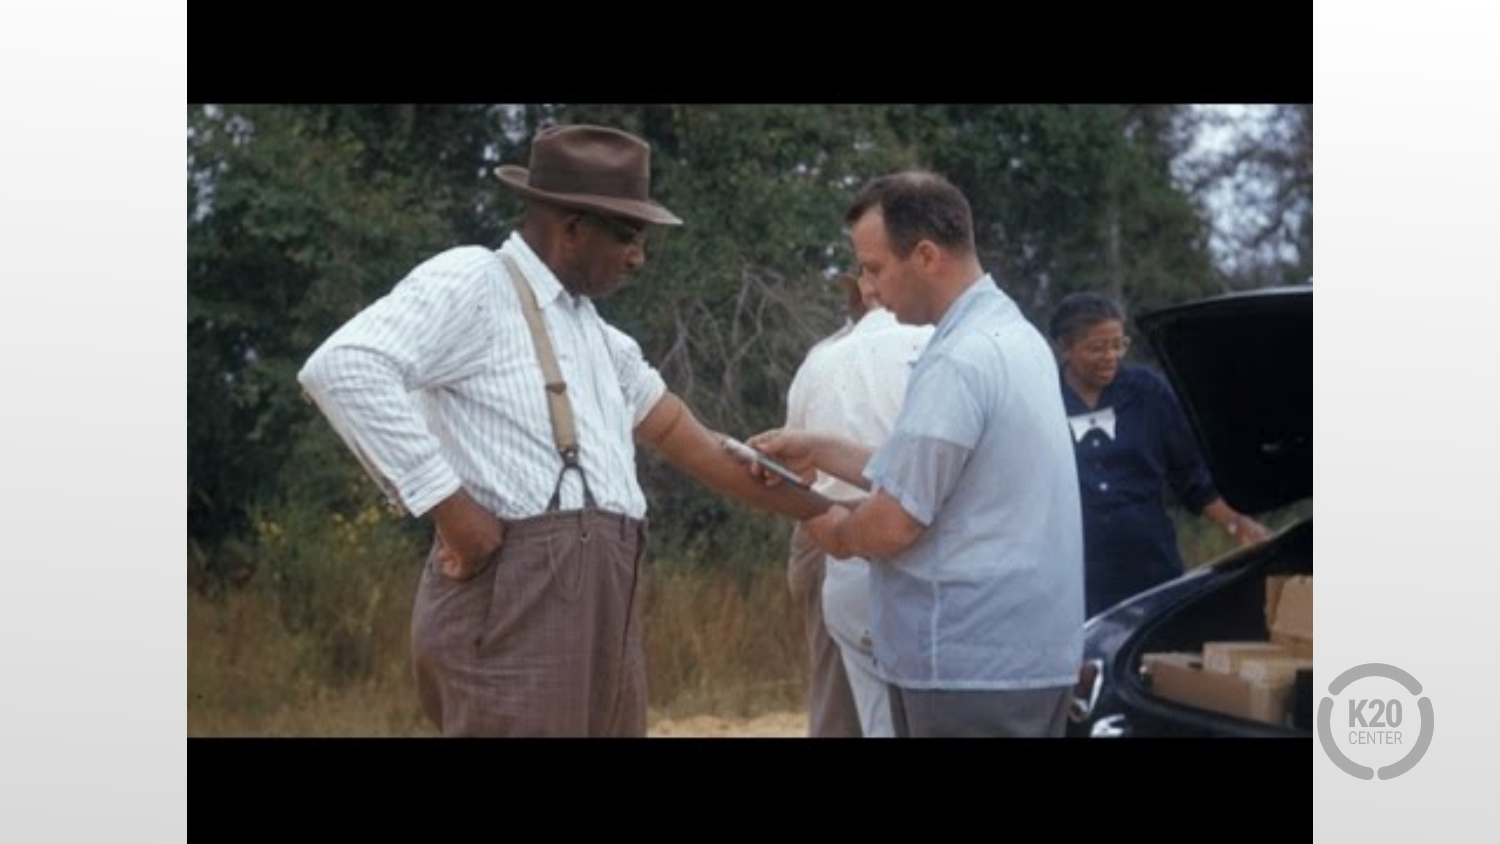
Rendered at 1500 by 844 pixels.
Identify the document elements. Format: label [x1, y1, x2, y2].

picture [187, 0, 1451, 844]
